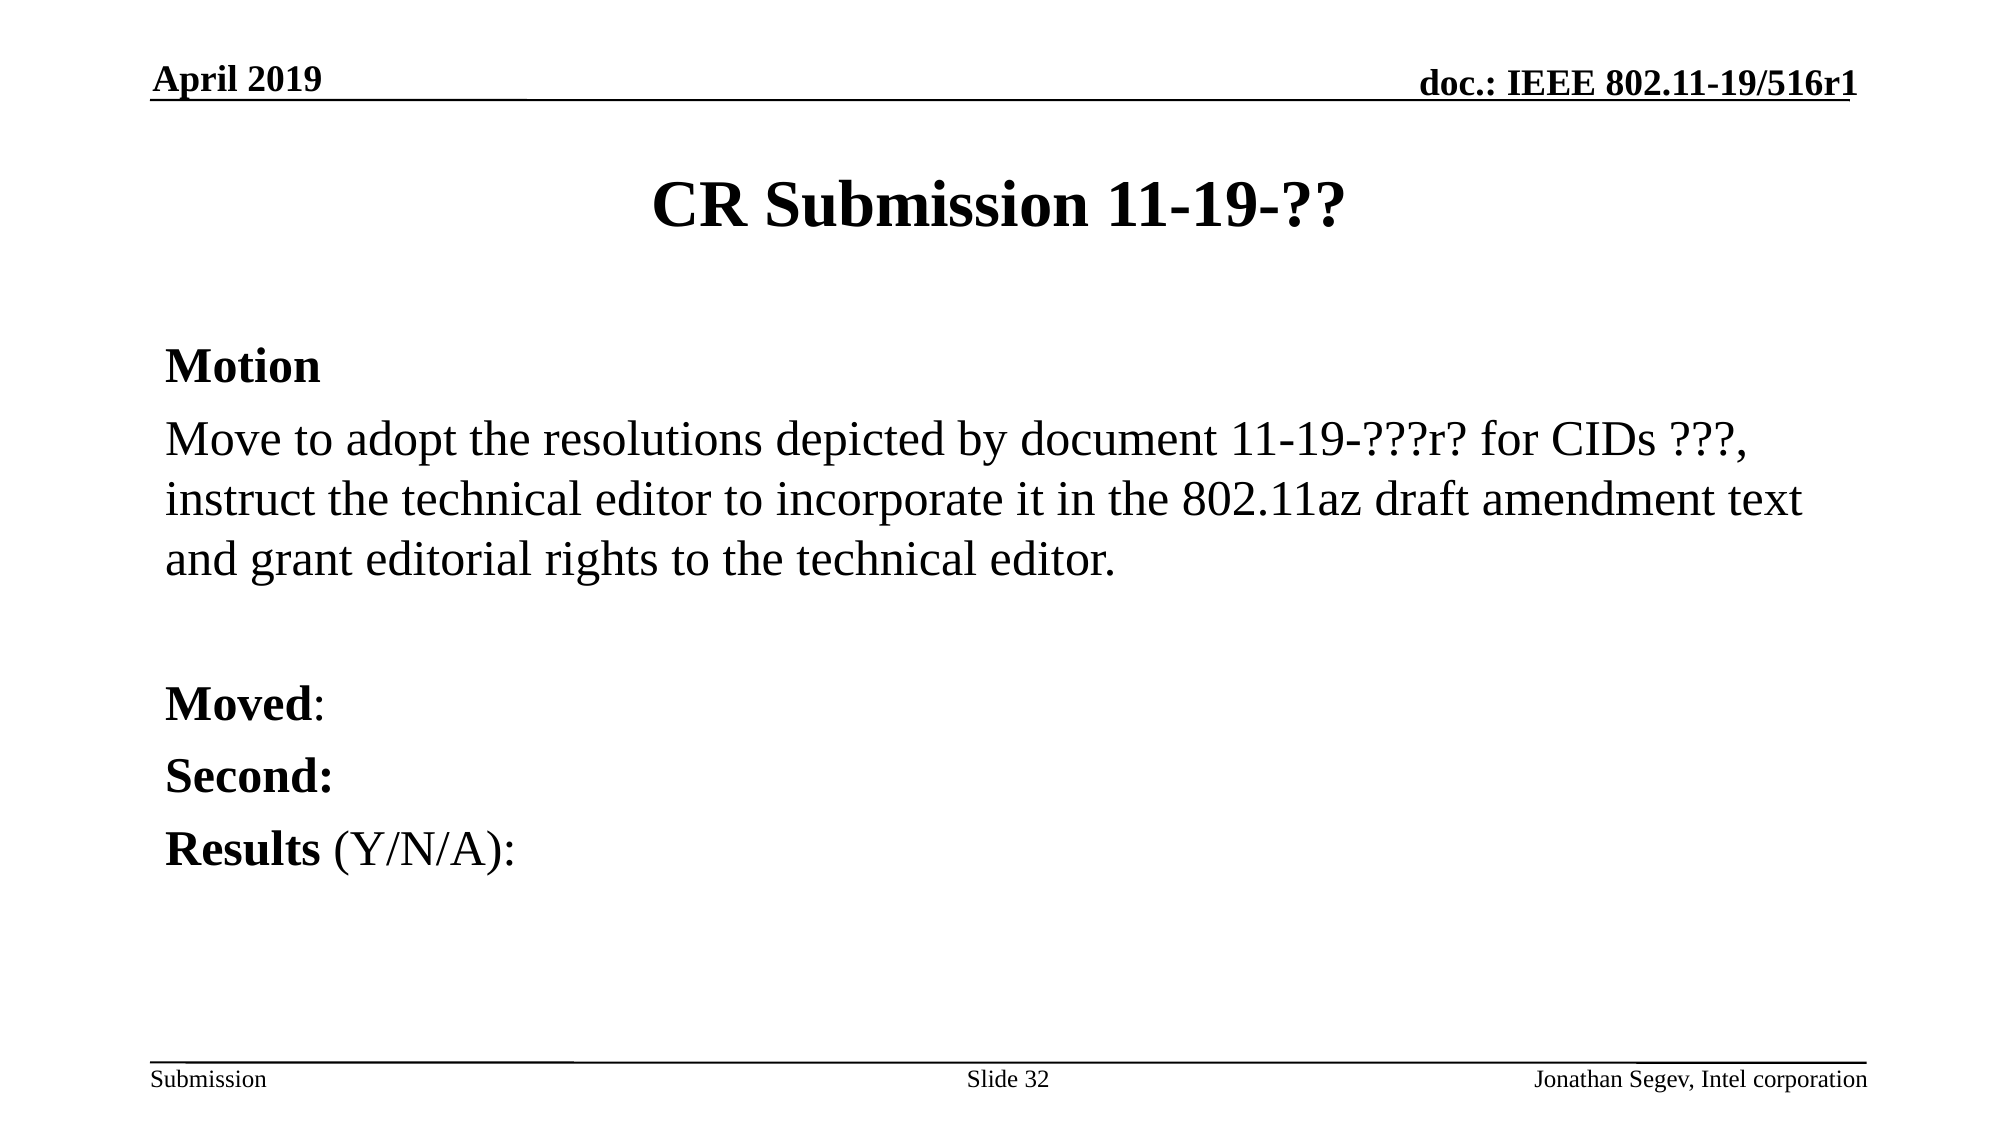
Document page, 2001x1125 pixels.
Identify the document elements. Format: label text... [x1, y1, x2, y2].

footer Jonathan Segev, Intel corporation [1171, 1061, 1869, 1093]
title CR Submission 11-19-?? [149, 112, 1850, 288]
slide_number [152, 54, 563, 100]
slide_number Slide 32 [950, 1061, 1067, 1123]
list Motion Move to adopt the resolutions depicted by document 11-19-???r? for CIDs ???, instruct the technical editor to incorporate it in the 802.11az draft amendment text and grant editorial rights to the technical editor. Moved: Second: Results (Y/N/A): [149, 324, 1850, 1000]
